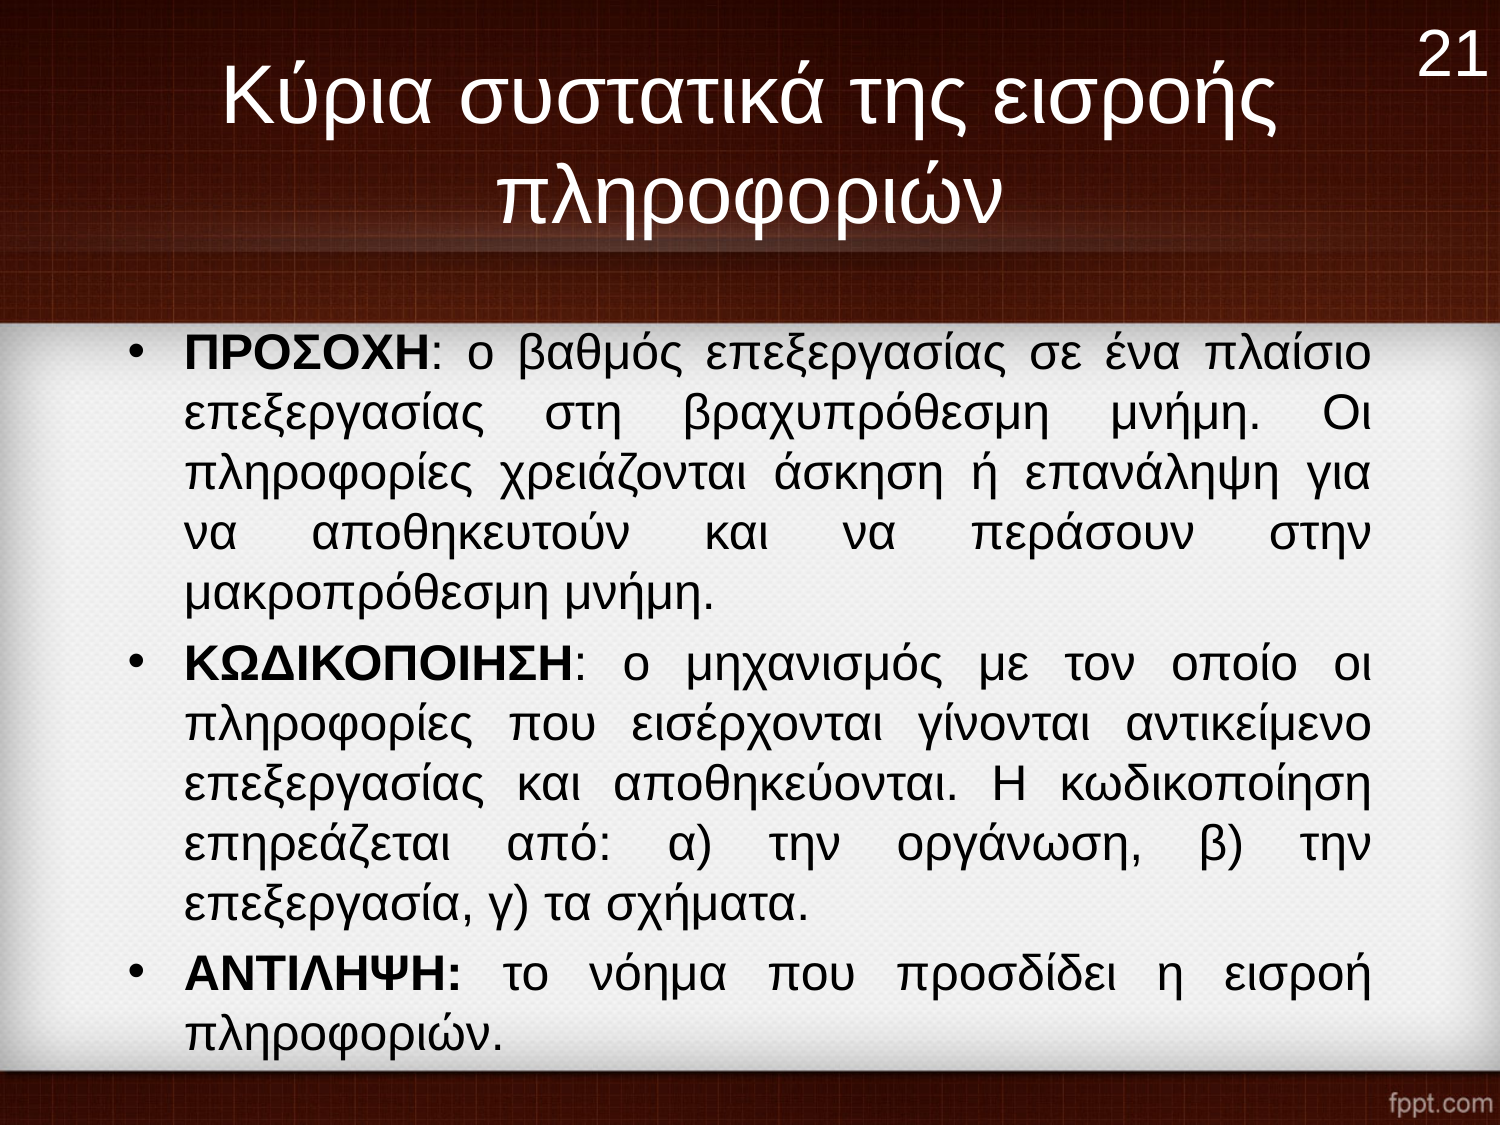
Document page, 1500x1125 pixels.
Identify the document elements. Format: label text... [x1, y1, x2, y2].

slide_number 21 [1367, 2, 1500, 81]
subtitle ΠΡΟΣΟΧΗ: ο βαθμός επεξεργασίας σε ένα πλαίσιο επεξεργασίας στη βραχυπρόθεσμη μνήμη. Οι πληροφορίες χρειάζονται άσκηση ή επανάληψη για να αποθηκευτούν και να περάσουν στην μακροπρόθεσμη μνήμη. ΚΩΔΙΚΟΠΟΙΗΣΗ: ο μηχανισμός με τον οποίο οι πληροφορίες που εισέρχονται γίνονται αντικείμενο επεξεργασίας και αποθηκεύονται. Η κωδικοποίηση επηρεάζεται από: α) την οργάνωση, β) την επεξεργασία, γ) τα σχήματα. ΑΝΤΙΛΗΨΗ: το νόημα που προσδίδει η εισροή πληροφοριών. [112, 312, 1388, 987]
picture [0, 0, 1500, 1125]
title Κύρια συστατικά της εισροής πληροφοριών [112, 152, 1388, 248]
